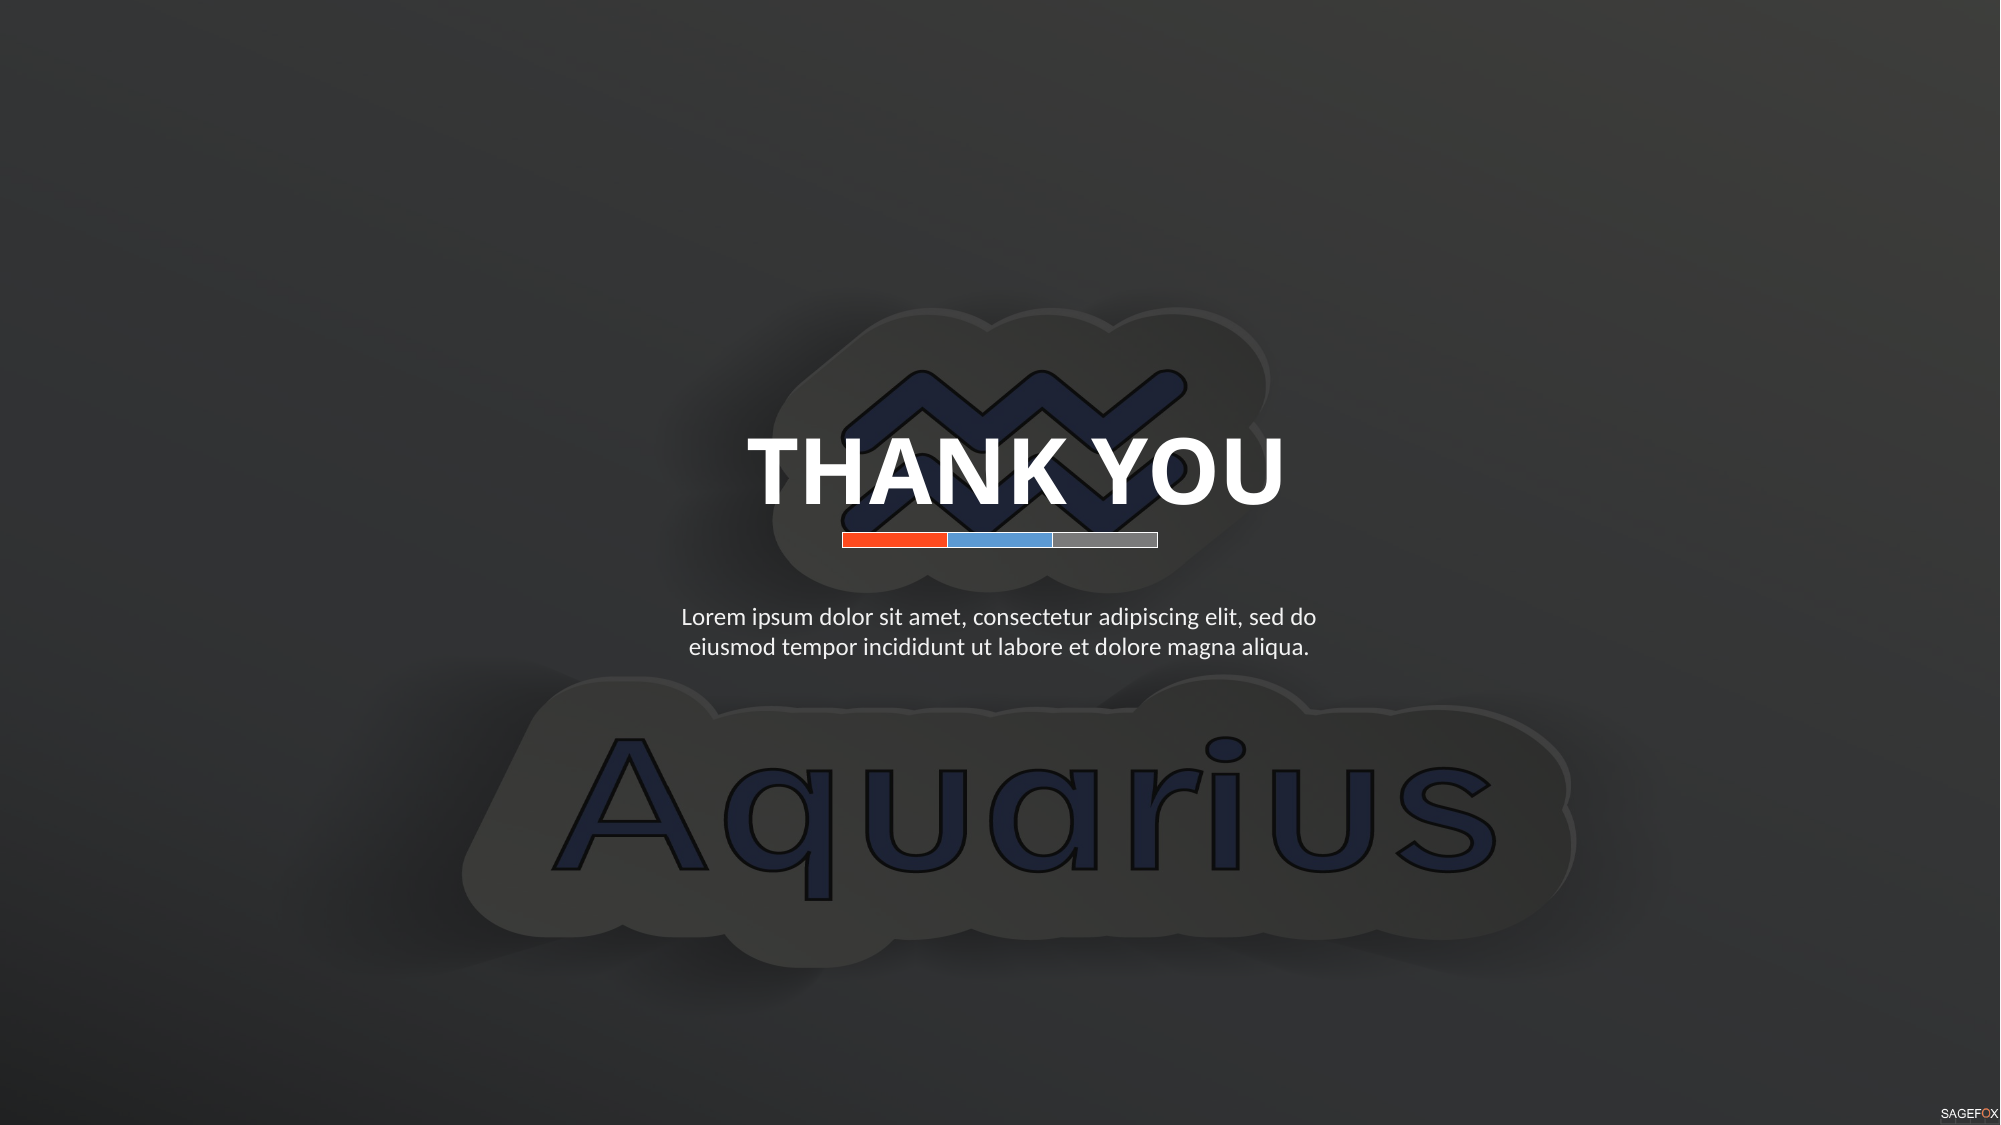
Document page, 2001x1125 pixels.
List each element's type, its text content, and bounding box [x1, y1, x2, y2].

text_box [842, 532, 1158, 548]
text_box Lorem ipsum dolor sit amet, consectetur adipiscing elit, sed do eiusmod tempor incididunt ut labore et dolore magna aliqua. [660, 593, 1340, 668]
picture [0, 0, 2001, 1125]
text_box THANK YOU [565, 405, 1470, 531]
